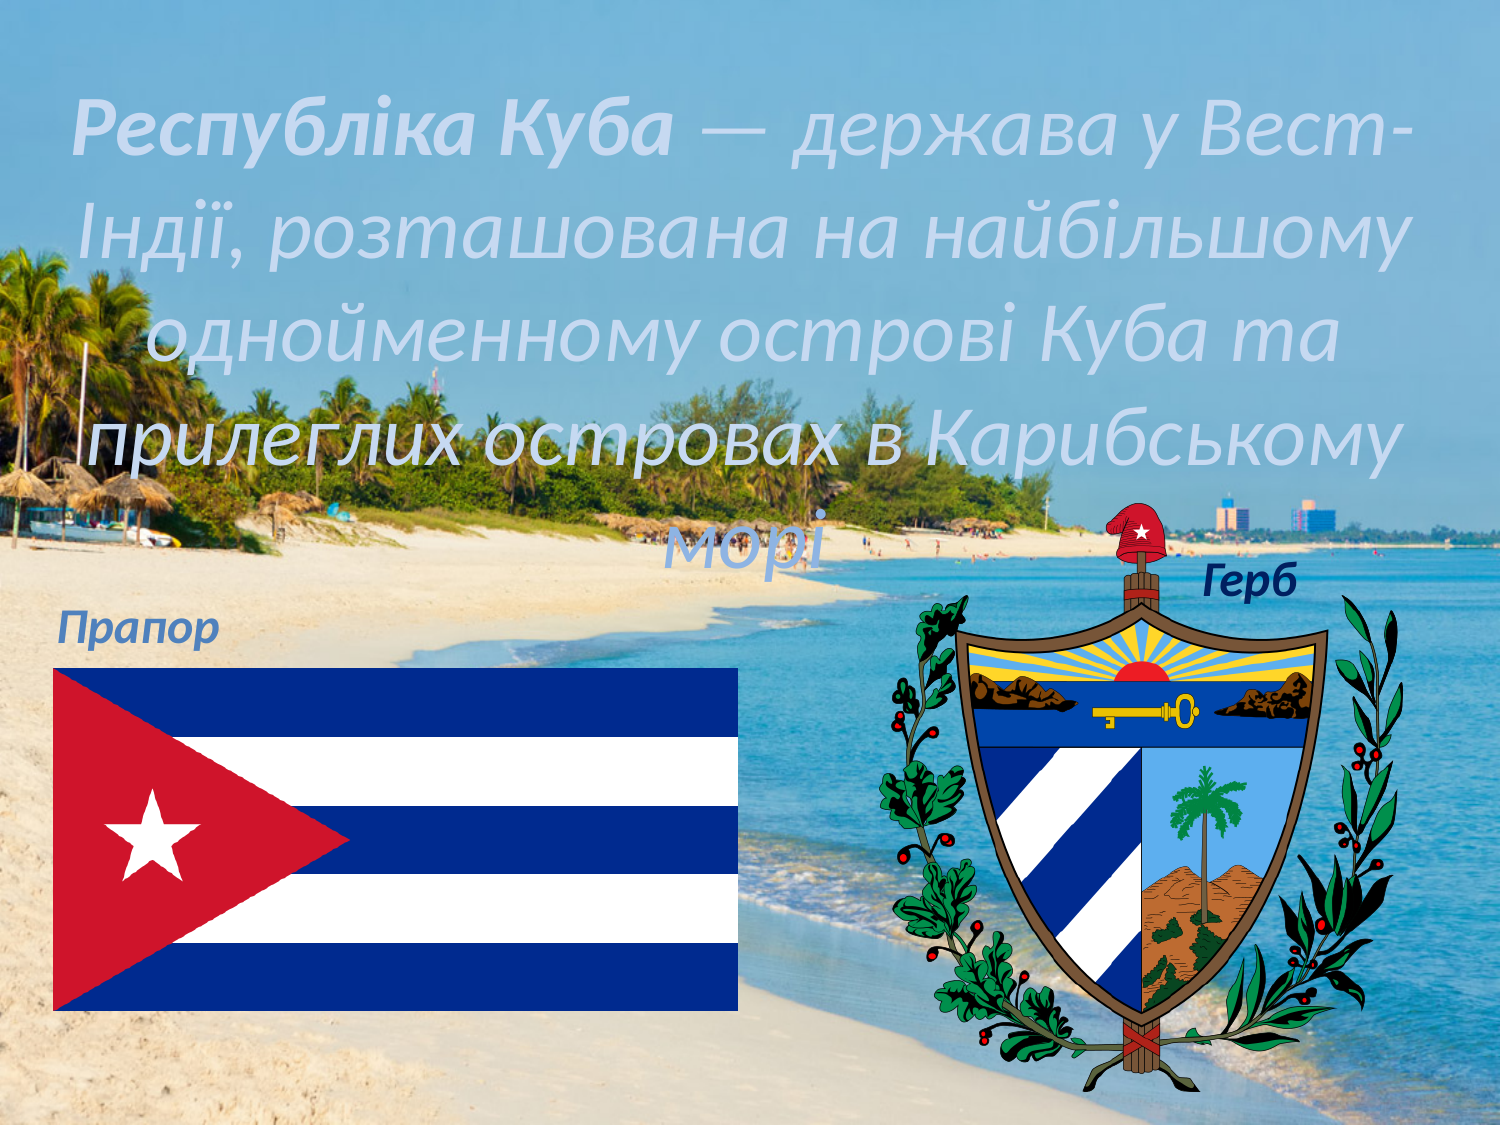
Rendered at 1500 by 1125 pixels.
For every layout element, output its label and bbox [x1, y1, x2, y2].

picture [879, 503, 1403, 1093]
list [0, 0, 1500, 1125]
picture [52, 668, 738, 1011]
